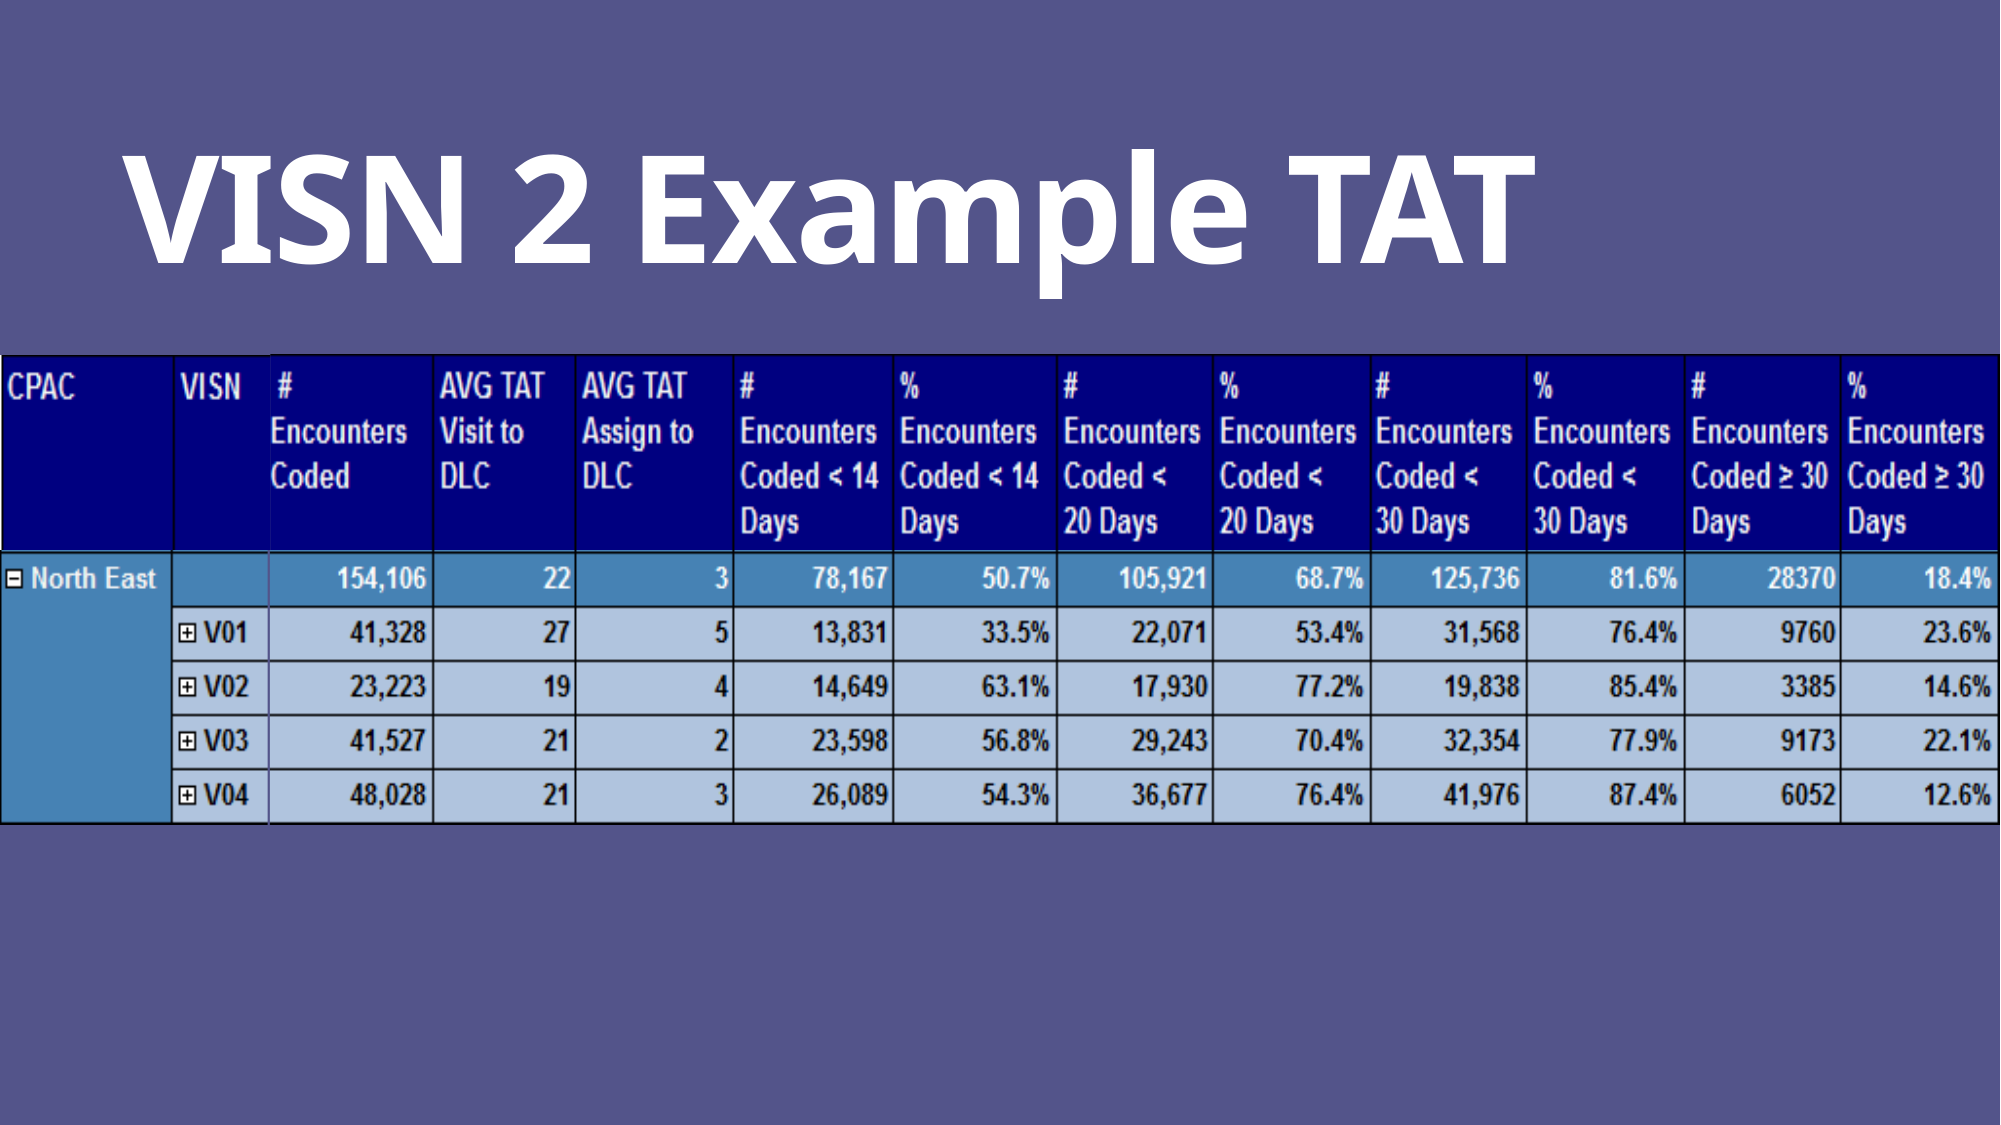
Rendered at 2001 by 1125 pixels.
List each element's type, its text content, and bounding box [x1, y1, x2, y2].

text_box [0, 354, 2000, 826]
title VISN 2 Example TAT [107, 81, 1875, 354]
